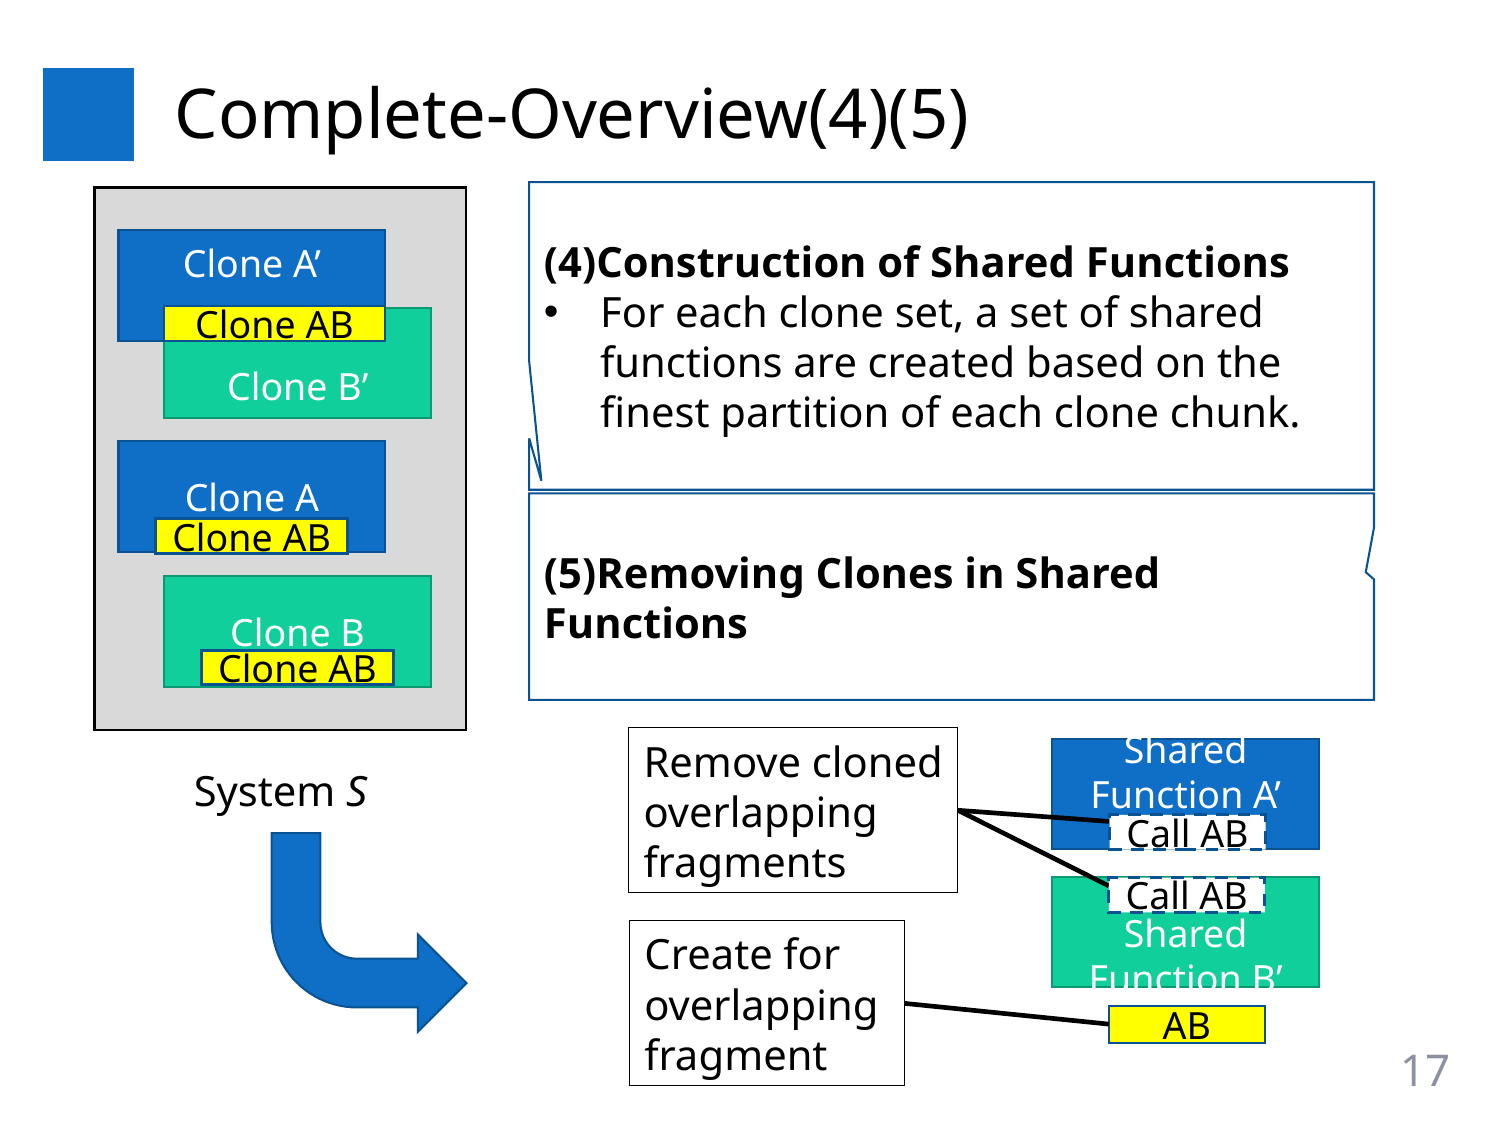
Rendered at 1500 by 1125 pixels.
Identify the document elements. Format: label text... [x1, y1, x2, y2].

text_box (5)Removing Clones in Shared Functions [528, 492, 1376, 701]
text_box Clone B [163, 575, 432, 688]
text_box Clone B’ [163, 307, 432, 419]
text_box AB [1108, 1005, 1266, 1044]
text_box (4)Construction of Shared Functions For each clone set, a set of shared functions are created based on the finest partition of each clone chunk. [528, 181, 1376, 491]
text_box Clone AB [201, 650, 395, 686]
title Complete-Overview(4)(5) [159, 59, 1466, 173]
text_box Clone A’ [117, 229, 386, 342]
text_box [93, 186, 467, 731]
text_box Shared Function A’ [1051, 738, 1320, 850]
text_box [898, 1004, 1109, 1025]
text_box Call AB [1109, 814, 1267, 851]
text_box Clone AB [155, 518, 349, 554]
text_box Remove cloned overlapping fragments [628, 727, 958, 893]
text_box System S [178, 757, 382, 822]
text_box Call AB [1108, 877, 1266, 913]
text_box Shared Function B’ [1051, 876, 1320, 988]
text_box [270, 832, 468, 1035]
text_box Create for overlapping fragment [629, 920, 905, 1086]
slide_number 17 [1059, 1042, 1466, 1103]
text_box Clone AB [163, 305, 386, 342]
text_box Clone A [117, 440, 386, 553]
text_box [951, 811, 1109, 886]
